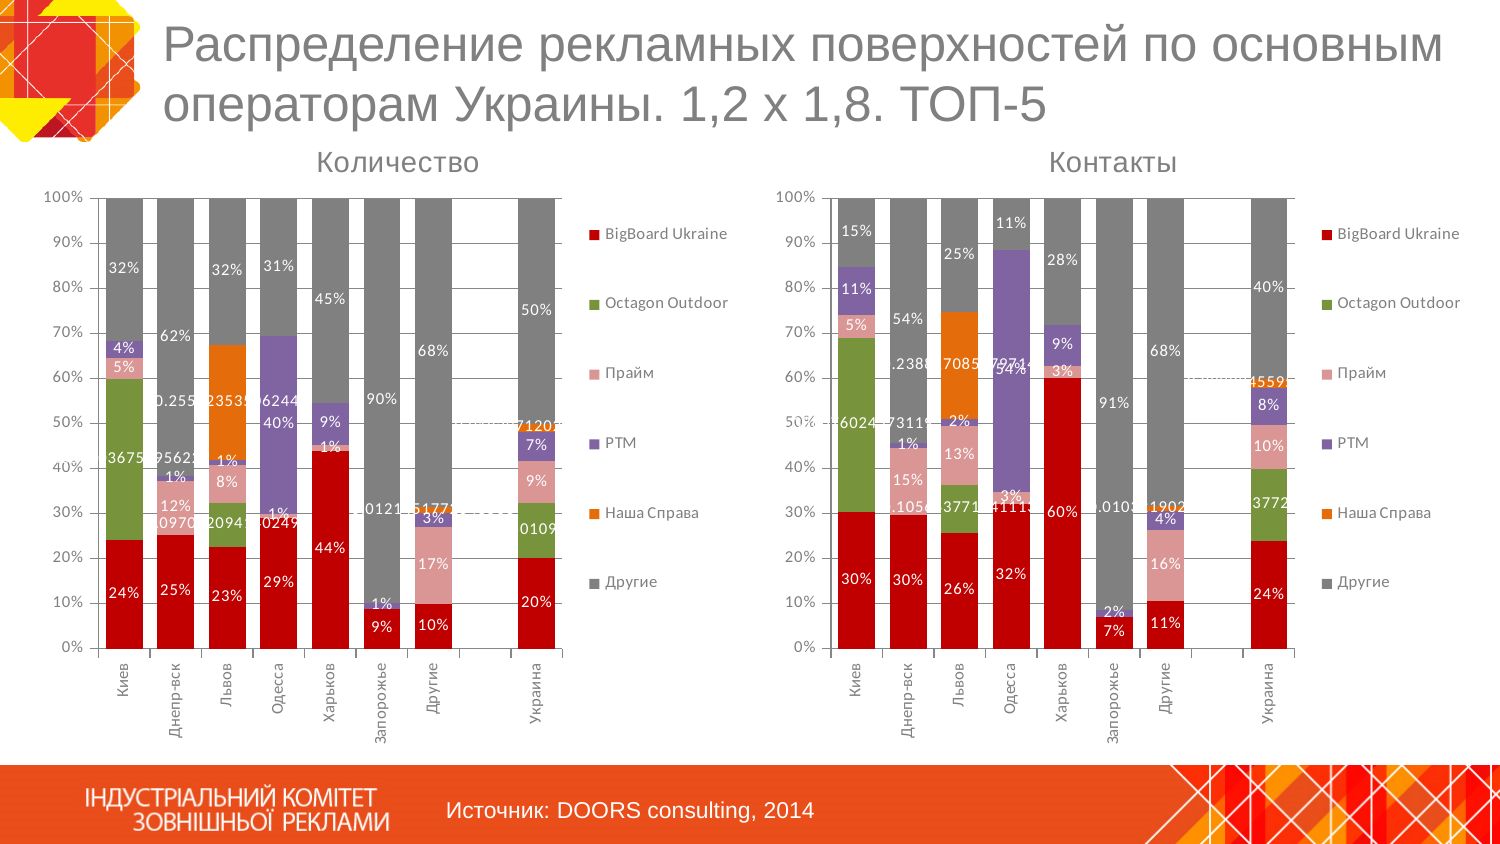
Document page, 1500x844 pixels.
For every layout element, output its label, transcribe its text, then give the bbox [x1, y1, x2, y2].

title Распределение рекламных поверхностей по основным операторам Украины. 1,2 х 1,8. ТОП-5 [147, 0, 1498, 142]
text_box Источник: DOORS consulting, 2014 [431, 788, 1097, 831]
picture [0, 0, 147, 138]
chart [0, 138, 1488, 765]
picture [0, 765, 1500, 844]
